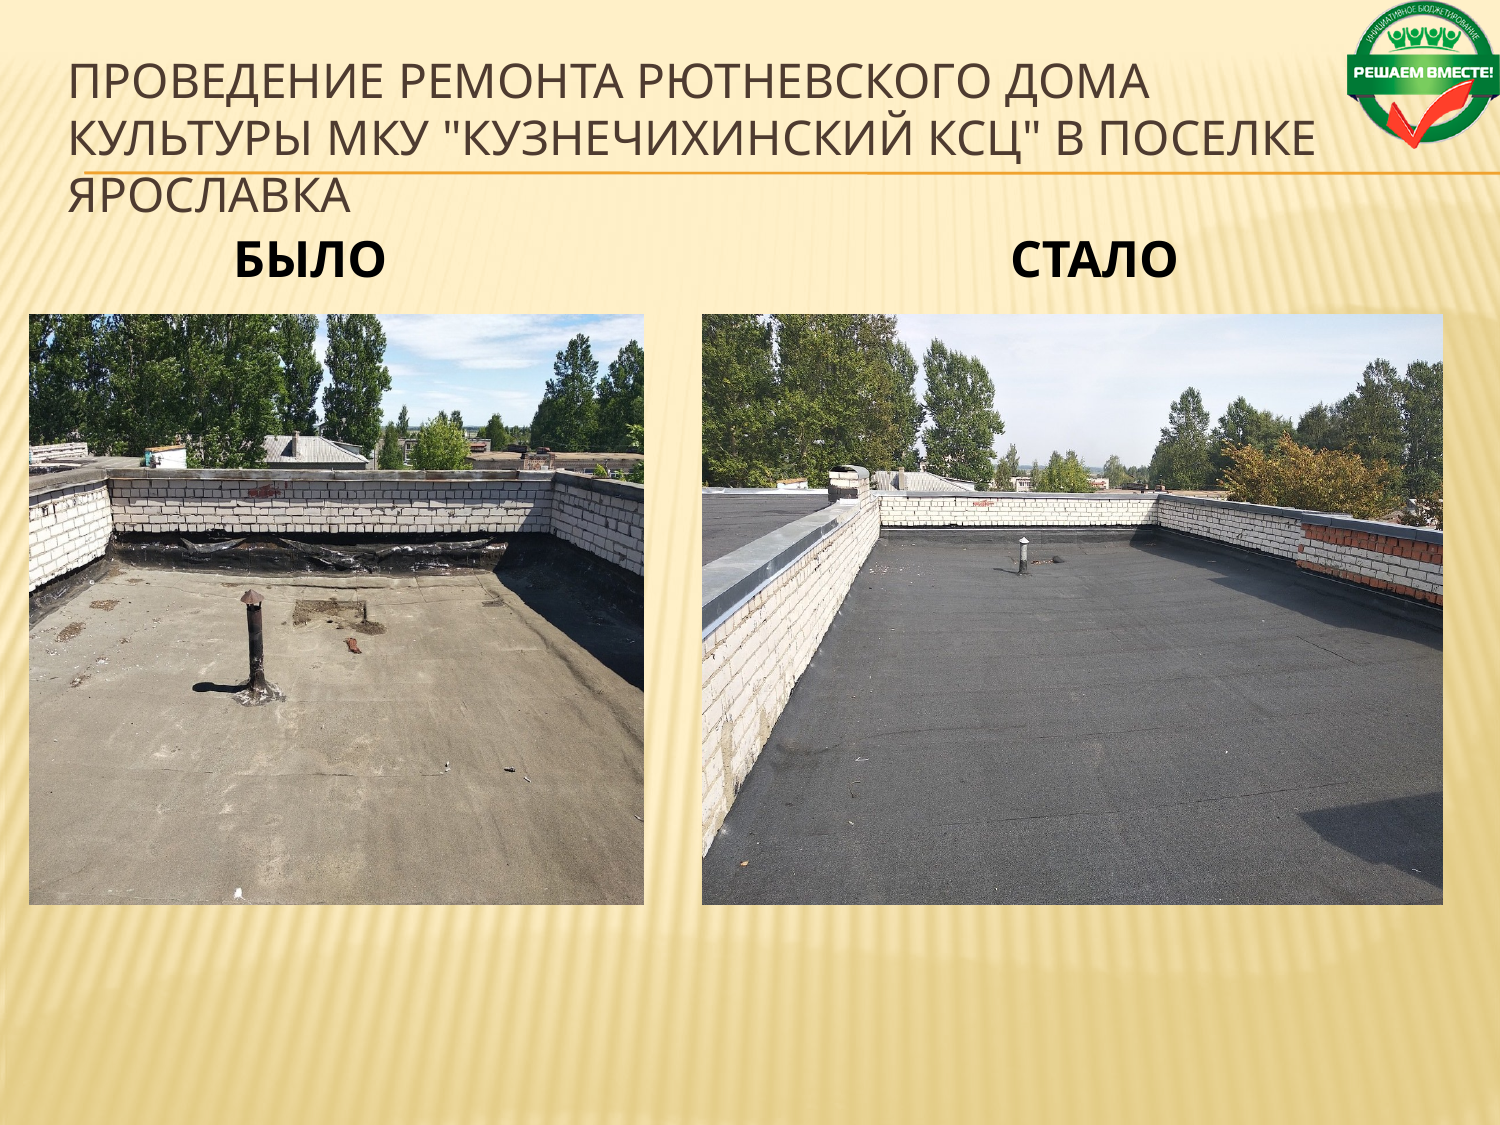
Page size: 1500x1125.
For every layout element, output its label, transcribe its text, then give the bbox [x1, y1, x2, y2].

picture [1347, 0, 1500, 150]
text_box СТАЛО [995, 230, 1194, 295]
text_box БЫЛО [218, 230, 403, 295]
picture [702, 314, 1444, 906]
text_box Проведение ремонта Рютневского дома культуры МКУ "Кузнечихинский КСЦ" в поселке Ярославка [53, 42, 1353, 230]
picture [29, 314, 644, 906]
